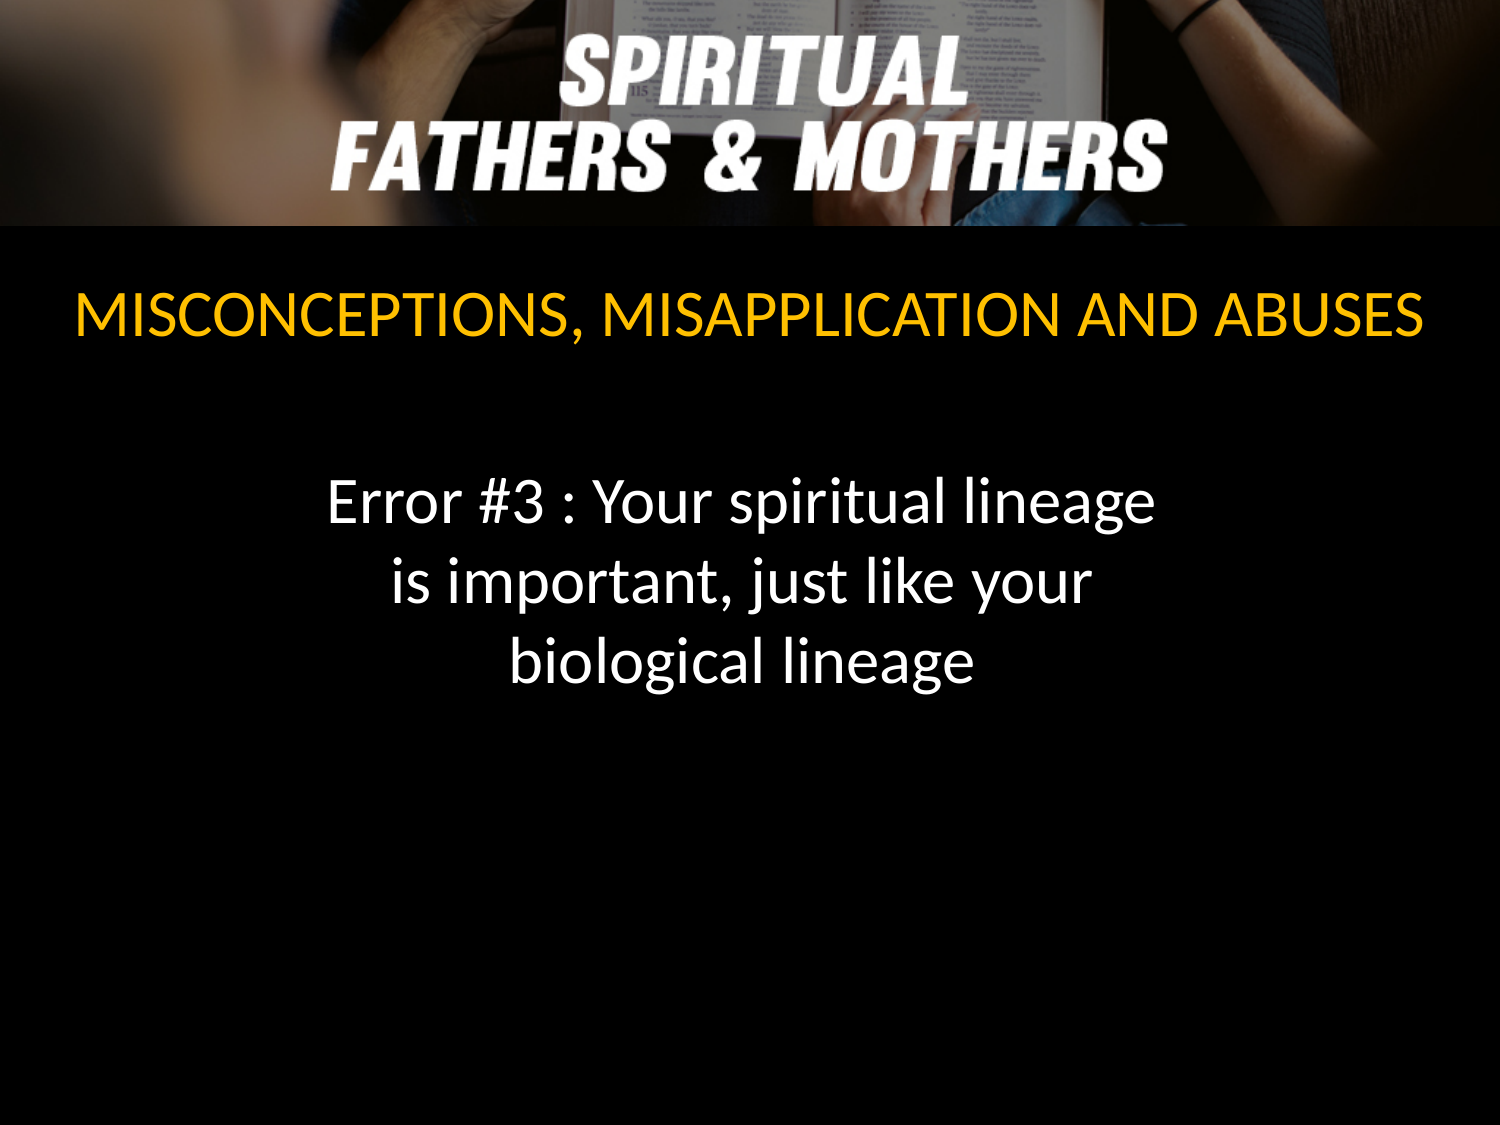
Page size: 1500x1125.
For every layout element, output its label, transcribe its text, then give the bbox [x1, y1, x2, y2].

picture [0, 0, 1500, 226]
text_box Error #3 : Your spiritual lineage is important, just like your biological lineage [0, 449, 1500, 705]
text_box MISCONCEPTIONS, MISAPPLICATION AND ABUSES [0, 262, 1500, 358]
